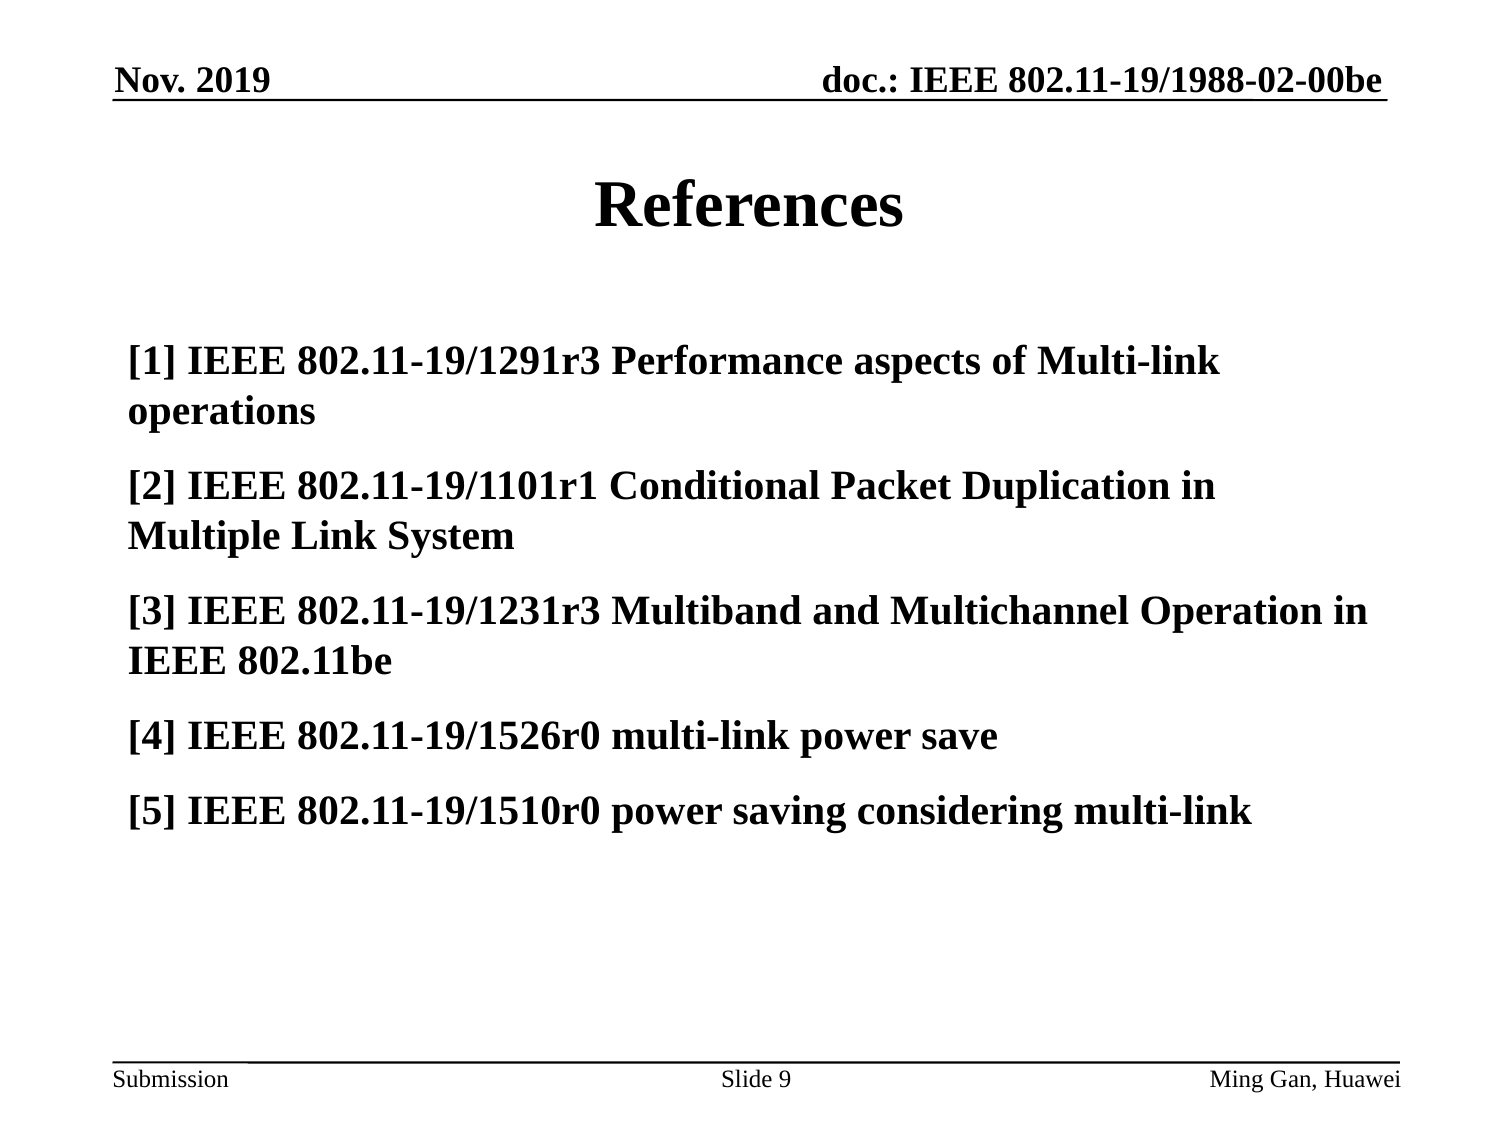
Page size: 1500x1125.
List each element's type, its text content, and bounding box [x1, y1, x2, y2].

title References [112, 112, 1388, 288]
list [1] IEEE 802.11-19/1291r3 Performance aspects of Multi-link operations [2] IEEE 802.11-19/1101r1 Conditional Packet Duplication in Multiple Link System [3] IEEE 802.11-19/1231r3 Multiband and Multichannel Operation in IEEE 802.11be [4] IEEE 802.11-19/1526r0 multi-link power save [5] IEEE 802.11-19/1510r0 power saving considering multi-link [112, 324, 1388, 1001]
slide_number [114, 54, 273, 101]
footer Ming Gan, Huawei [1206, 1061, 1402, 1093]
slide_number Slide 9 [712, 1061, 800, 1093]
